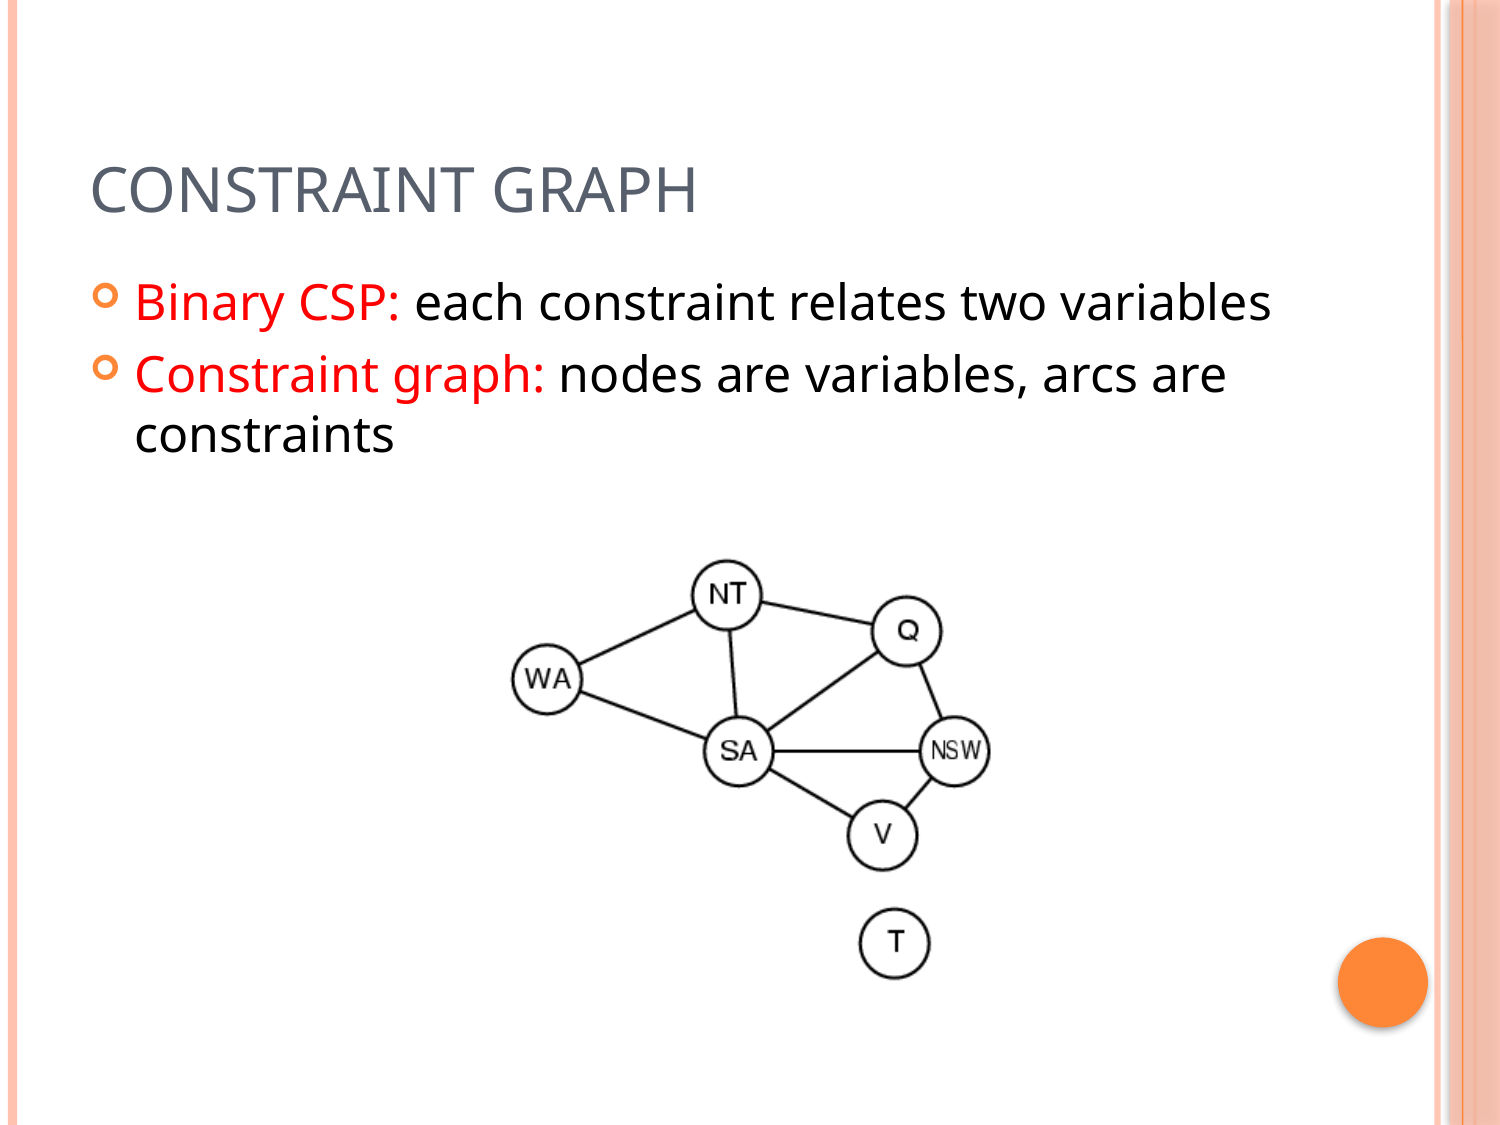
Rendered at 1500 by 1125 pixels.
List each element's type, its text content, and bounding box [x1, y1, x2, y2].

title Constraint graph [75, 45, 1300, 233]
list Binary CSP: each constraint relates two variables Constraint graph: nodes are variables, arcs are constraints [75, 262, 1300, 1062]
picture [429, 463, 1034, 982]
